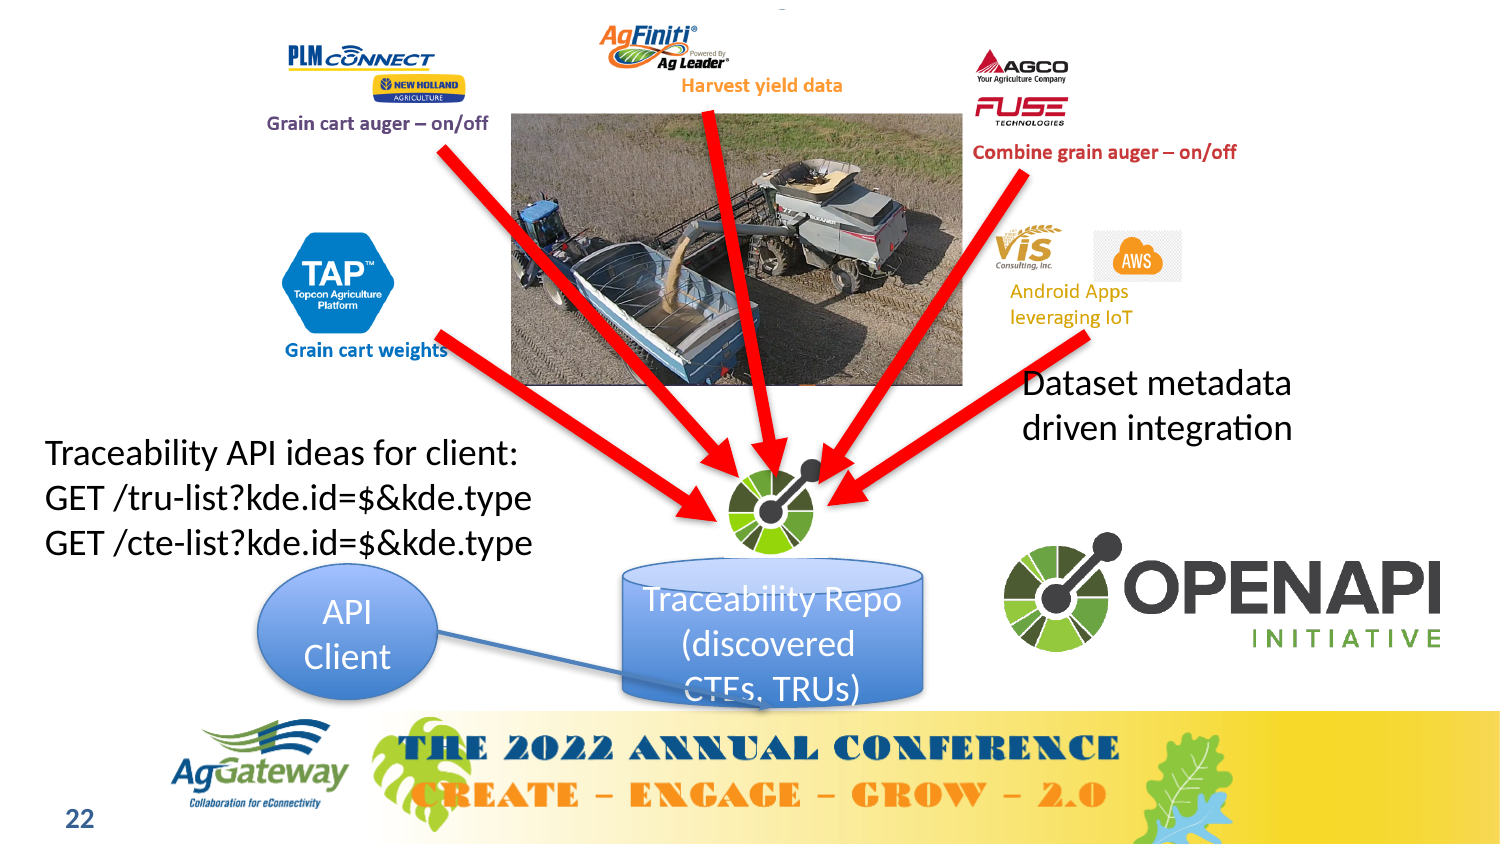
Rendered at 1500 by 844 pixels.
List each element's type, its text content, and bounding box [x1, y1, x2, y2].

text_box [440, 148, 702, 478]
picture [993, 522, 1450, 661]
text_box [707, 110, 777, 478]
text_box Traceability API ideas for client: GET /tru-list?kde.id=$&kde.type GET /cte-list?kde.id=$&kde.type [29, 420, 549, 570]
text_box Dataset metadata driven integration [1092, 350, 1361, 456]
slide_number 22 [50, 796, 225, 838]
text_box Traceability Repo (discovered CTEs, TRUs) [621, 557, 924, 709]
text_box API Client [256, 563, 439, 701]
picture [234, 9, 1244, 390]
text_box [826, 334, 1088, 507]
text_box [437, 483, 718, 523]
picture [90, 711, 1500, 844]
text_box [818, 171, 1025, 485]
picture [724, 454, 828, 558]
